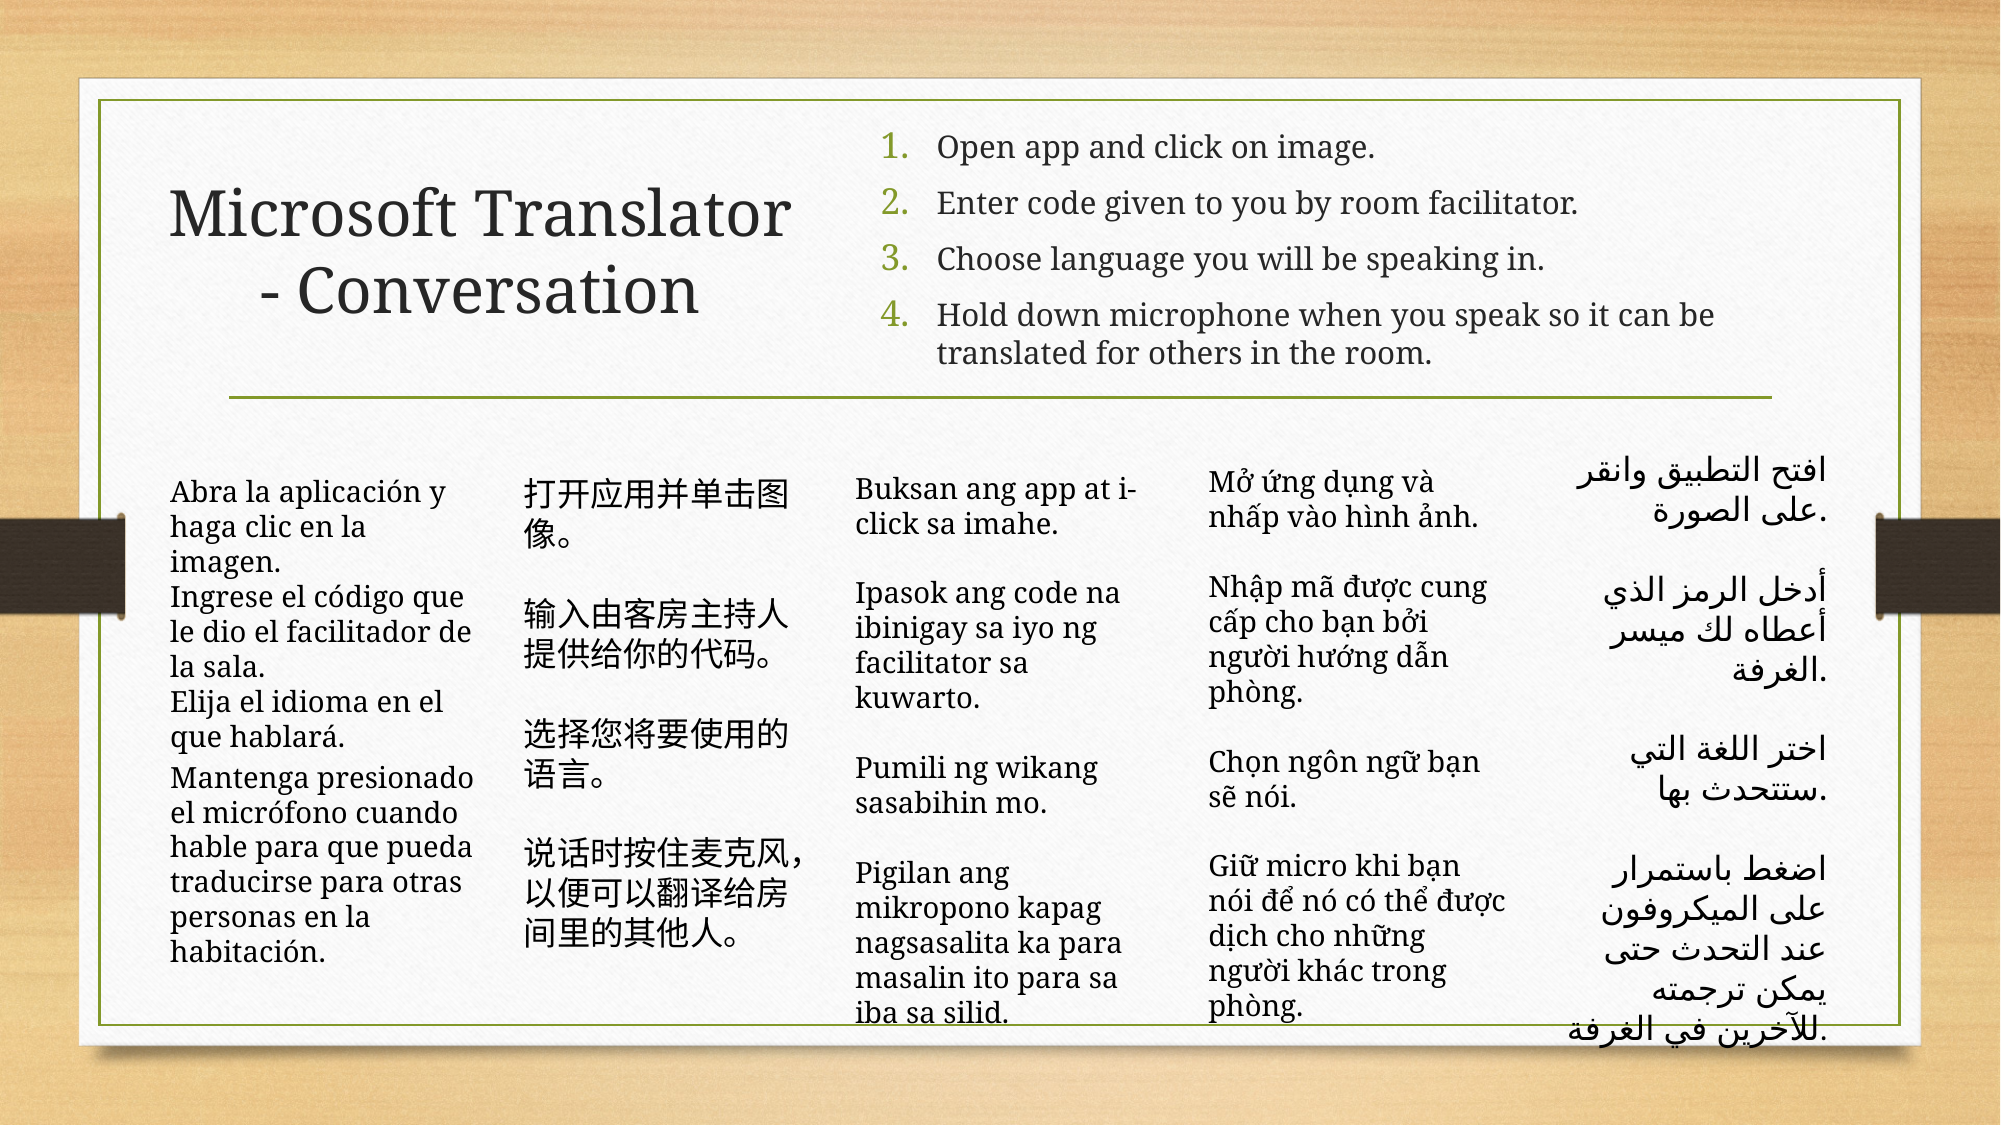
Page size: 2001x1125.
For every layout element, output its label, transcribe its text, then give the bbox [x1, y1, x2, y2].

text_box Buksan ang app at i-click sa imahe. Ipasok ang code na ibinigay sa iyo ng facilitator sa kuwarto. Pumili ng wikang sasabihin mo. Pigilan ang mikropono kapag nagsasalita ka para masalin ito para sa iba sa silid. [840, 462, 1160, 1037]
text_box Mở ứng dụng và nhấp vào hình ảnh. Nhập mã được cung cấp cho bạn bởi người hướng dẫn phòng. Chọn ngôn ngữ bạn sẽ nói. Giữ micro khi bạn nói để nó có thể được dịch cho những người khác trong phòng. [1193, 455, 1528, 1031]
title Microsoft Translator - Conversation [138, 142, 823, 357]
text_box افتح التطبيق وانقر على الصورة. أدخل الرمز الذي أعطاه لك ميسر الغرفة. اختر اللغة التي ستتحدث بها. اضغط باستمرار على الميكروفون عند التحدث حتى يمكن ترجمته للآخرين في الغرفة. [1530, 440, 1843, 1055]
text_box 打开应用并单击图像。 输入由客房主持人提供给你的代码。 选择您将要使用的语言。 说话时按住麦克风，以便可以翻译给房间里的其他人。 [509, 465, 807, 960]
picture [0, 0, 2001, 1125]
list Open app and click on image. Enter code given to you by room facilitator. Choose language you will be speaking in. Hold down microphone when you speak so it can be translated for others in the room. [865, 119, 1887, 380]
text_box Abra la aplicación y haga clic en la imagen. Ingrese el código que le dio el facilitador de la sala. Elija el idioma en el que hablará. Mantenga presionado el micrófono cuando hable para que pueda traducirse para otras personas en la habitación. [155, 465, 493, 977]
